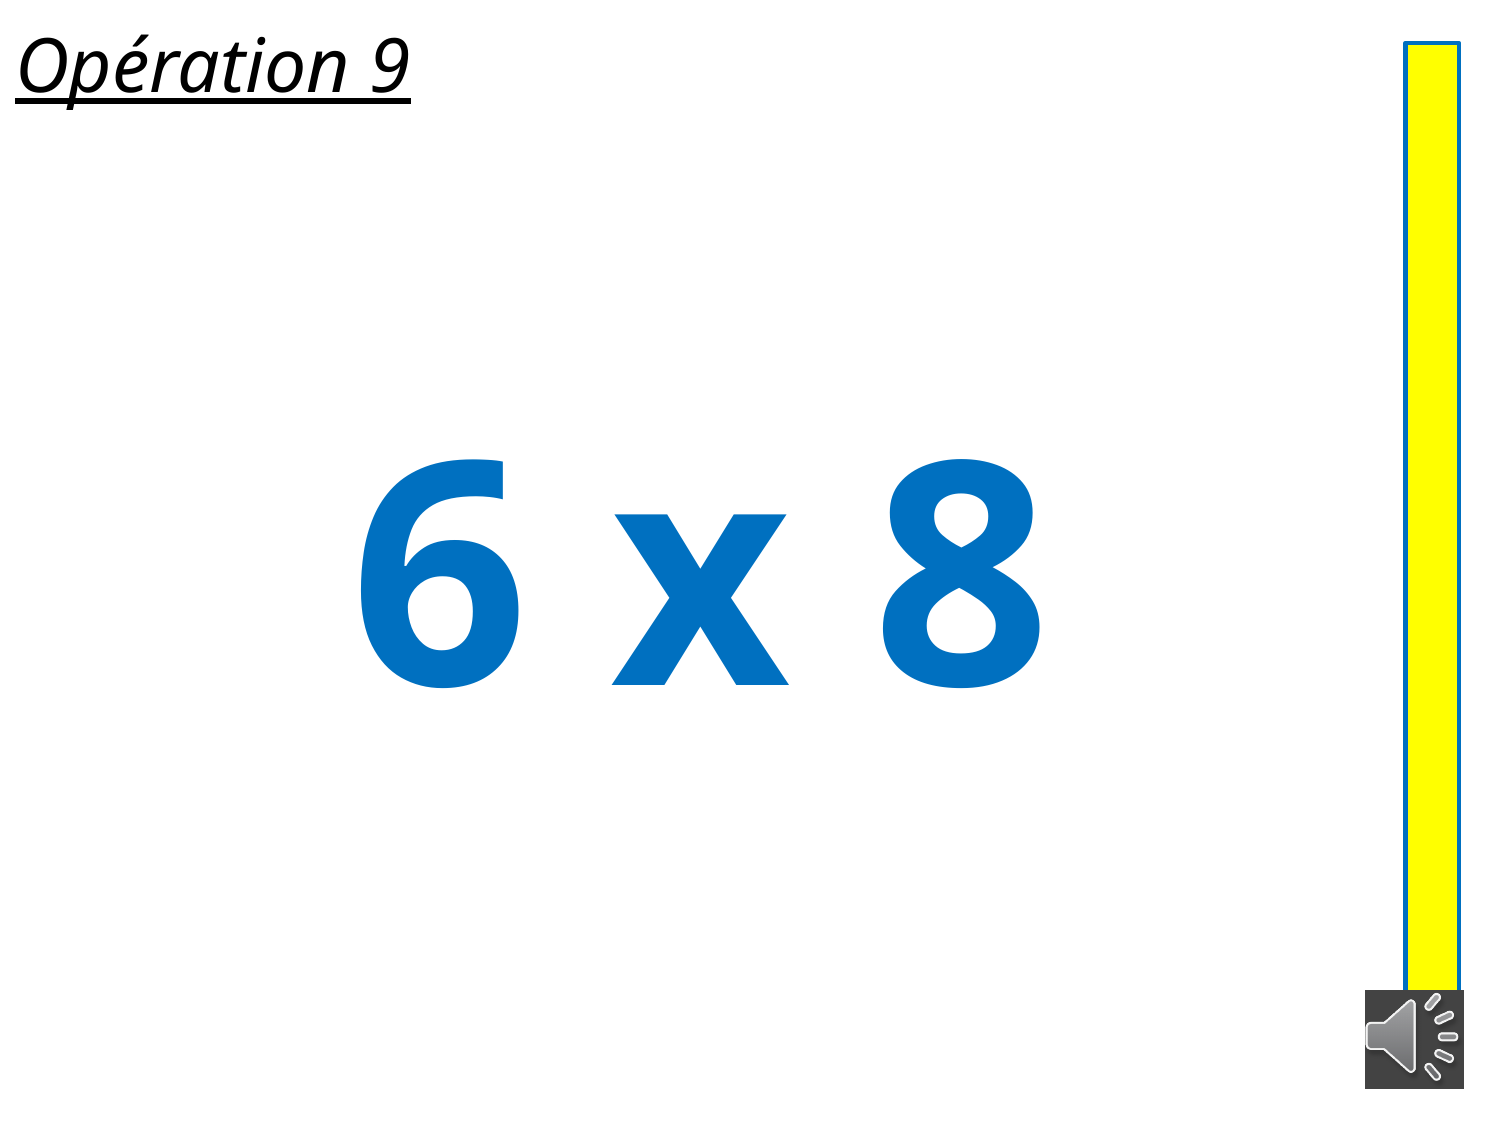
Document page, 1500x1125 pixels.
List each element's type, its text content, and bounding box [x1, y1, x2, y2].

text_box 6 x 8 [0, 365, 1403, 756]
title Opération 9 [0, 0, 502, 126]
text_box [1403, 41, 1461, 987]
picture [1364, 989, 1465, 1090]
